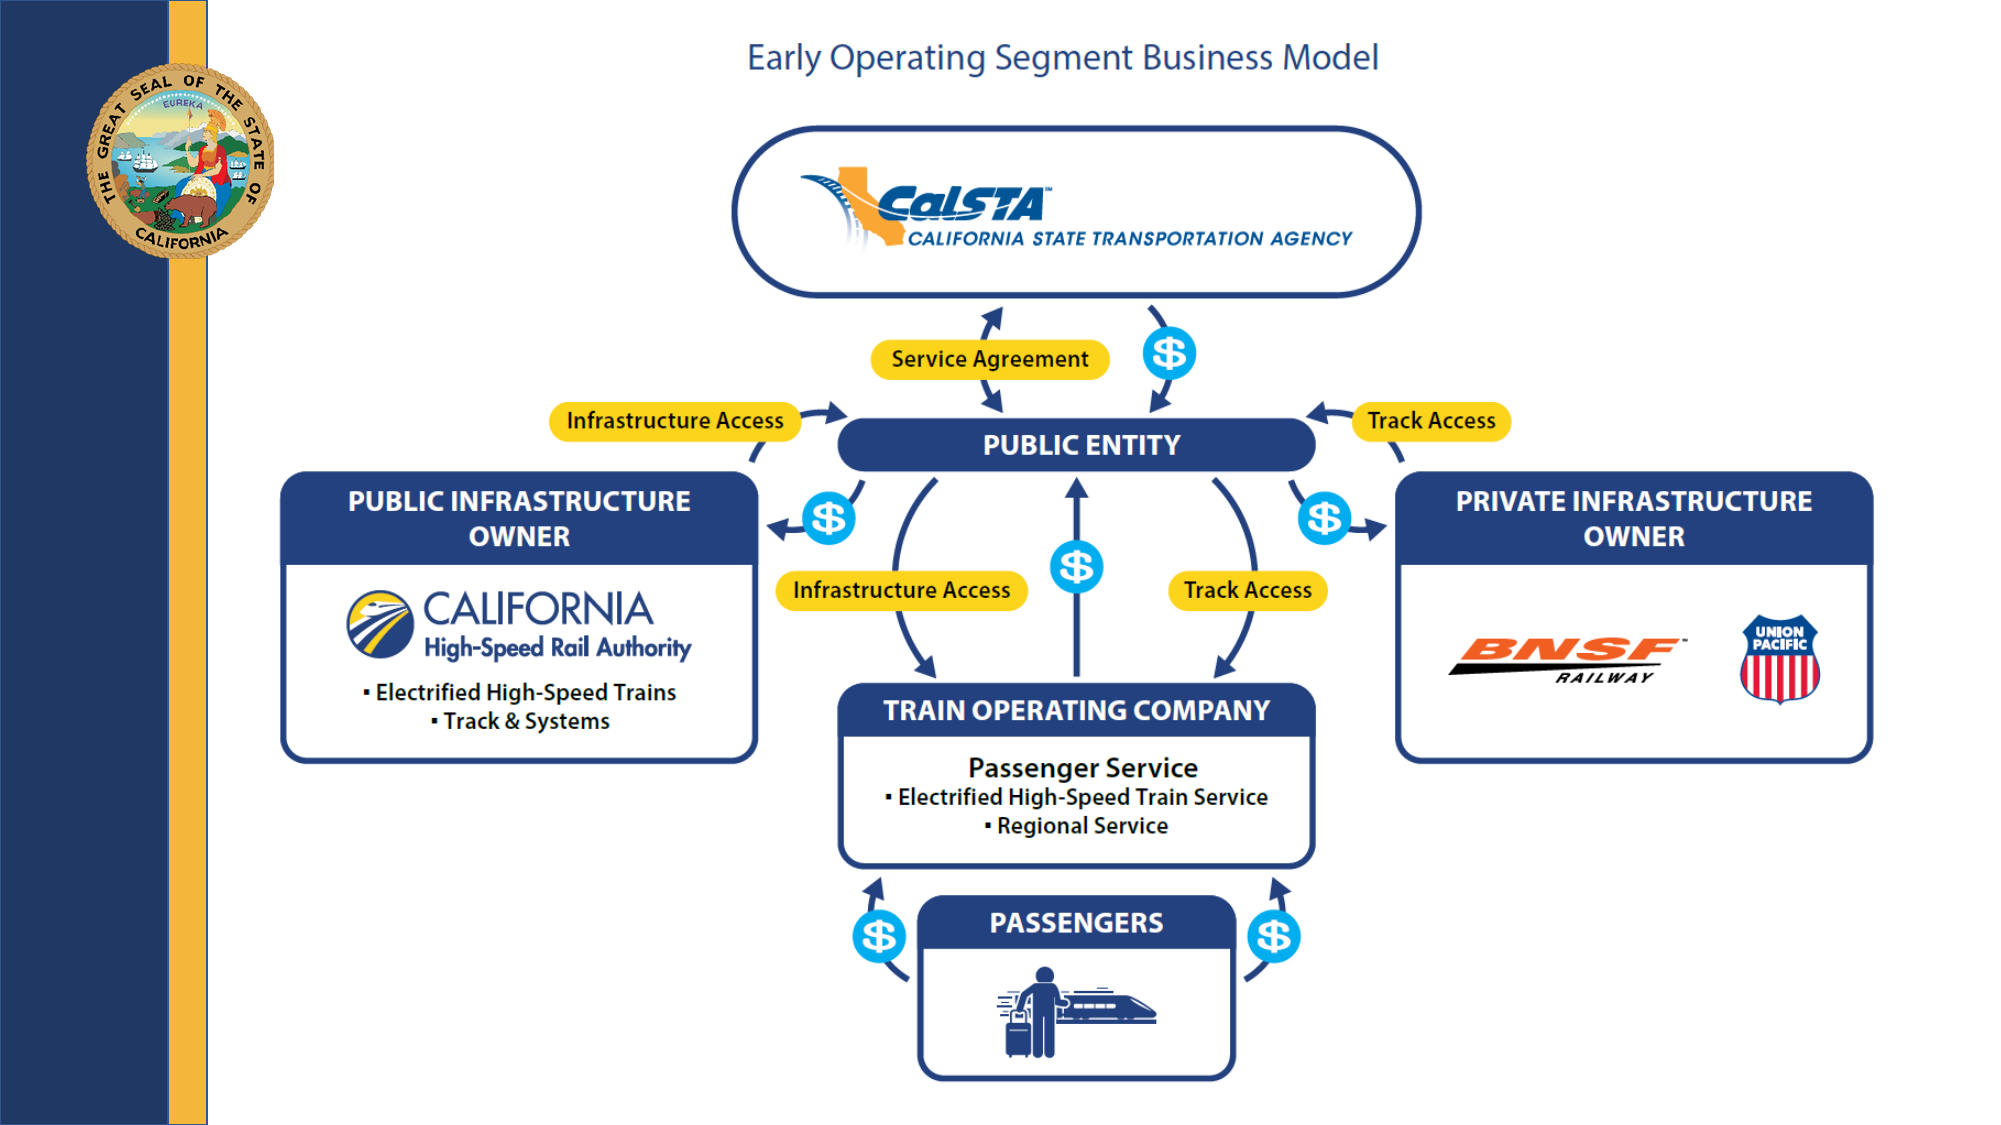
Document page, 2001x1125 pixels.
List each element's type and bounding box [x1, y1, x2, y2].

picture [86, 35, 1877, 1090]
